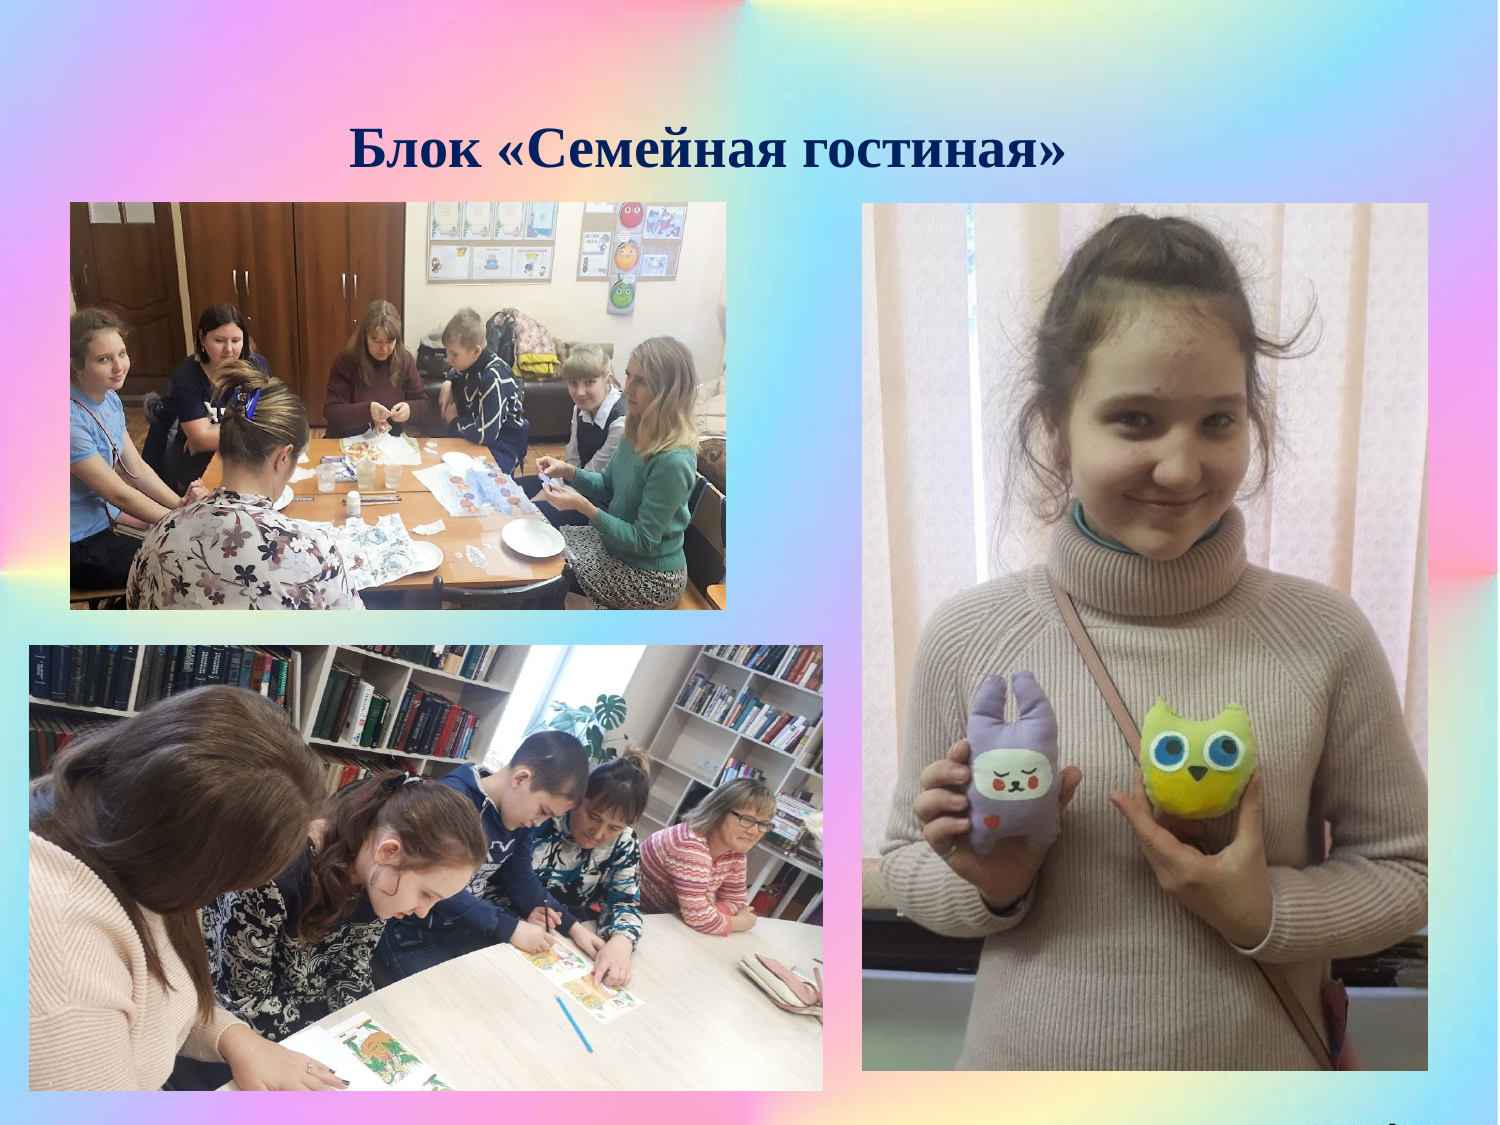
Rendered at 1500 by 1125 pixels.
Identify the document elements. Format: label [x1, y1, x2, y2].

picture [0, 0, 1498, 1125]
list [862, 202, 1428, 1071]
